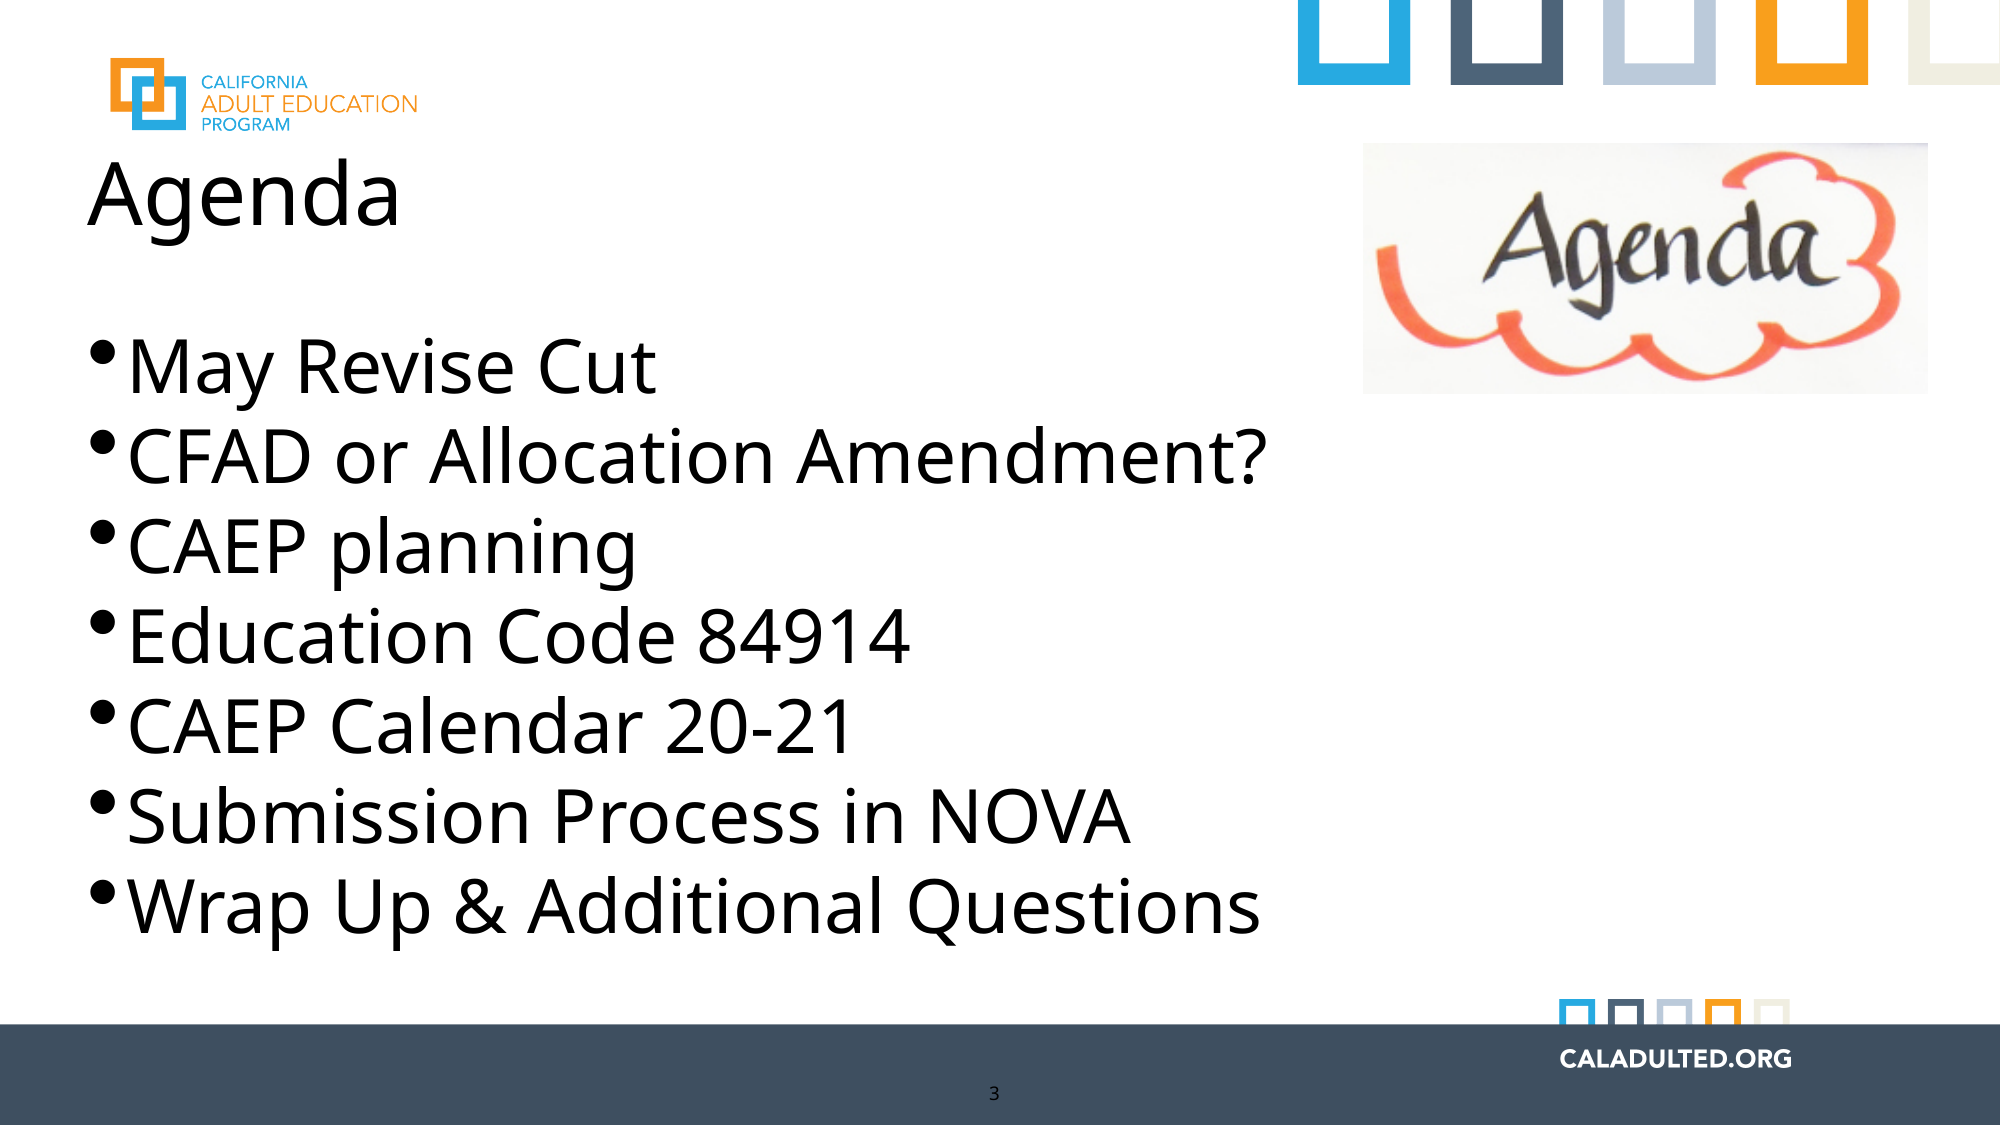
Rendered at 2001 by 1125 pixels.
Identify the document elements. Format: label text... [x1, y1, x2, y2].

title Agenda [78, 81, 1587, 268]
list May Revise Cut CFAD or Allocation Amendment? CAEP planning Education Code 84914 CAEP Calendar 20-21 Submission Process in NOVA Wrap Up & Additional Questions [78, 268, 1929, 999]
picture [0, 0, 2000, 1125]
slide_number 3 [980, 1072, 1022, 1113]
